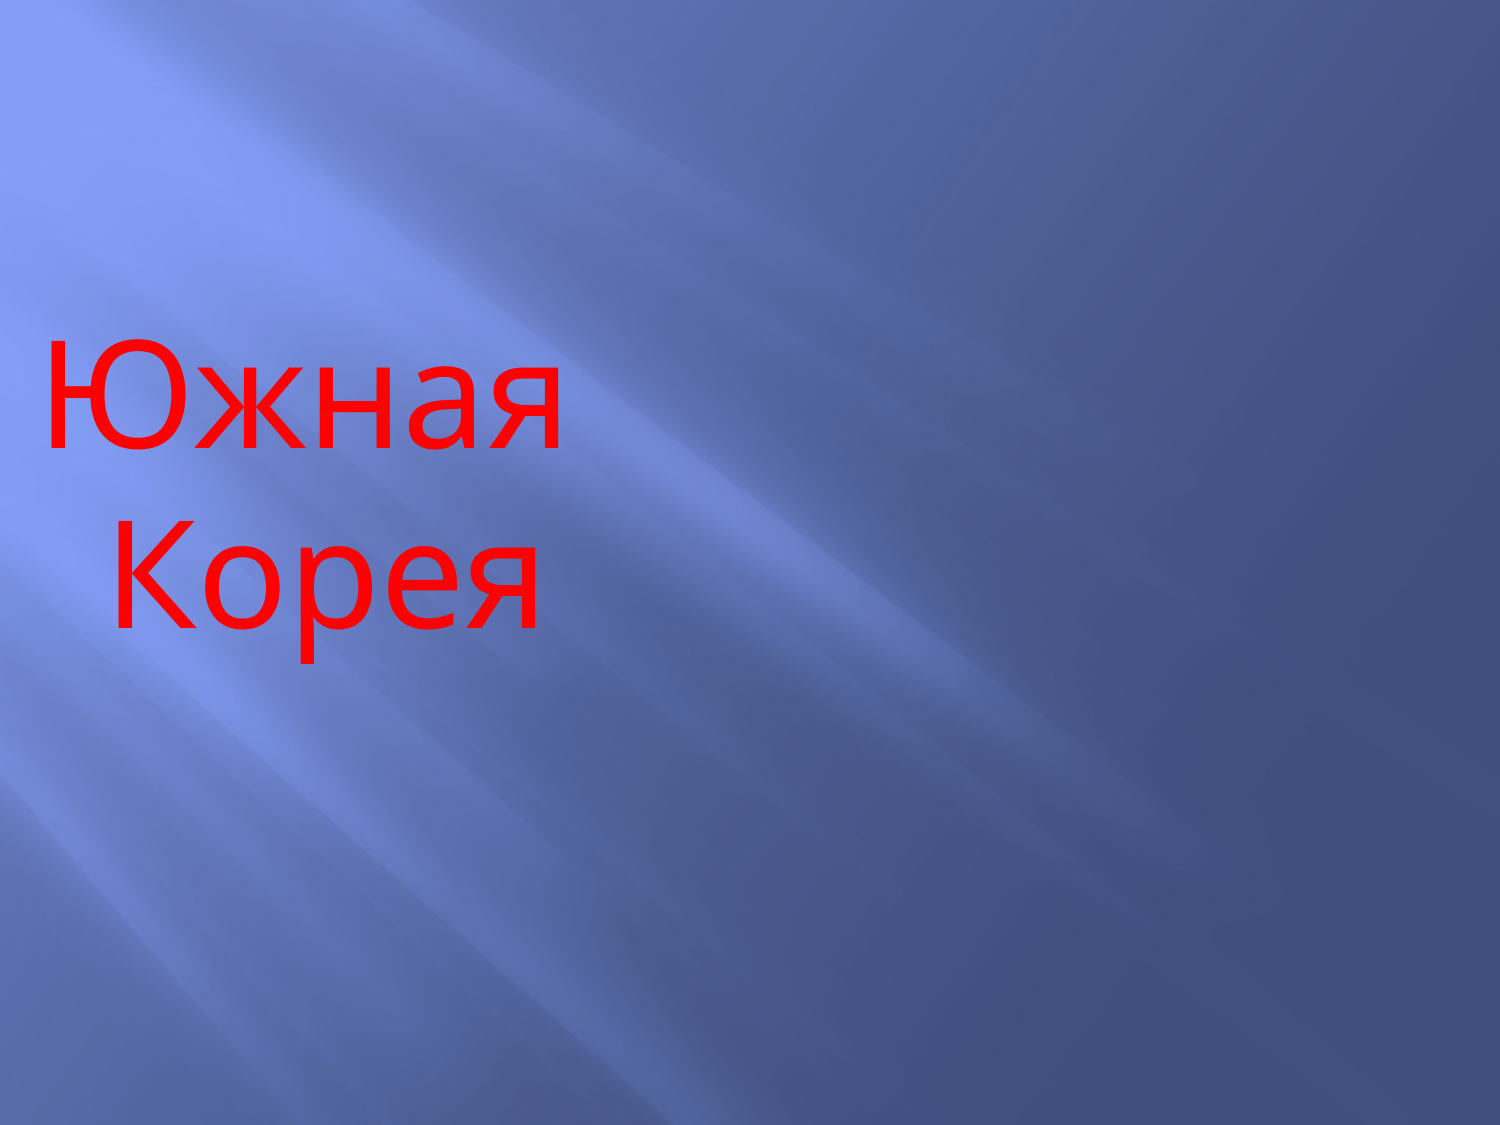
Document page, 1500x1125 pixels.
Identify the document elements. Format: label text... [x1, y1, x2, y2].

subtitle Южная Корея [0, 290, 1040, 1024]
